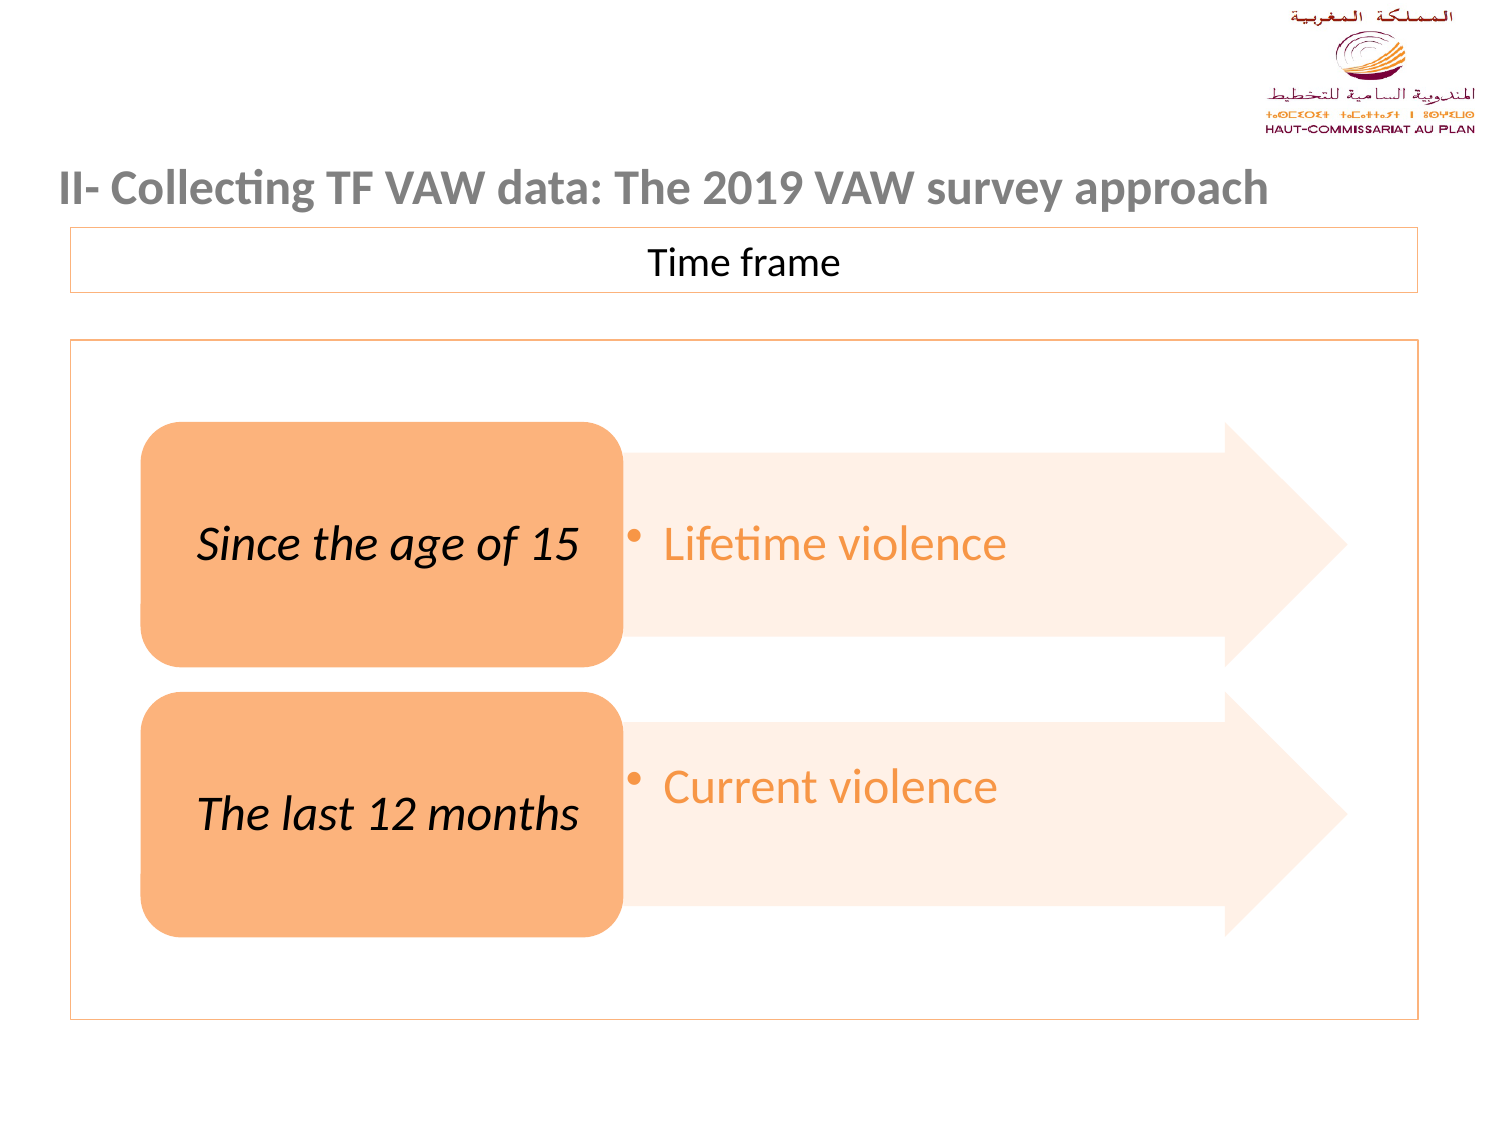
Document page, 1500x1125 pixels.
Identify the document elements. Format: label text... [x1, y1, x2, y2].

text_box Time frame [70, 227, 1418, 293]
text_box [68, 338, 1420, 1022]
picture [1265, 0, 1477, 141]
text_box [140, 421, 1348, 938]
text_box II- Collecting TF VAW data: The 2019 VAW survey approach [46, 140, 1500, 200]
